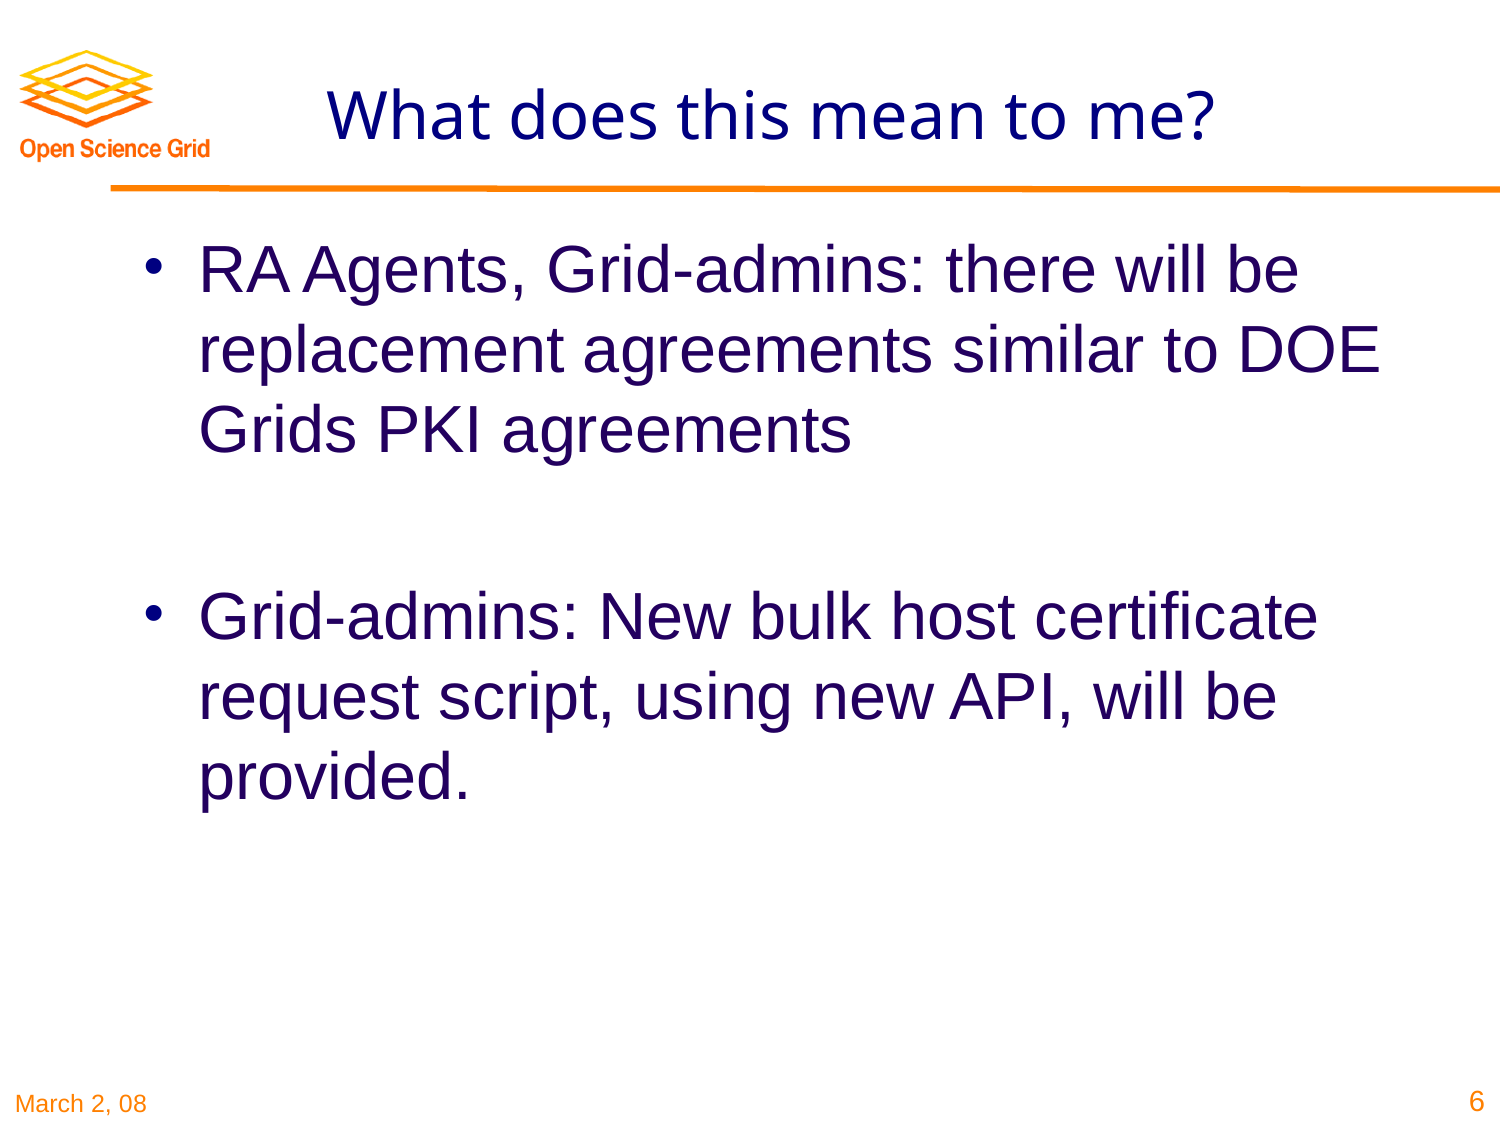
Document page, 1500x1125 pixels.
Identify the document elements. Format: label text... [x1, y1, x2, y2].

title What does this mean to me? [201, 18, 1342, 207]
slide_number 6 [1431, 1050, 1500, 1125]
picture [0, 27, 201, 179]
list RA Agents, Grid-admins: there will be replacement agreements similar to DOE Grids PKI agreements Grid-admins: New bulk host certificate request script, using new API, will be provided. [127, 218, 1403, 988]
